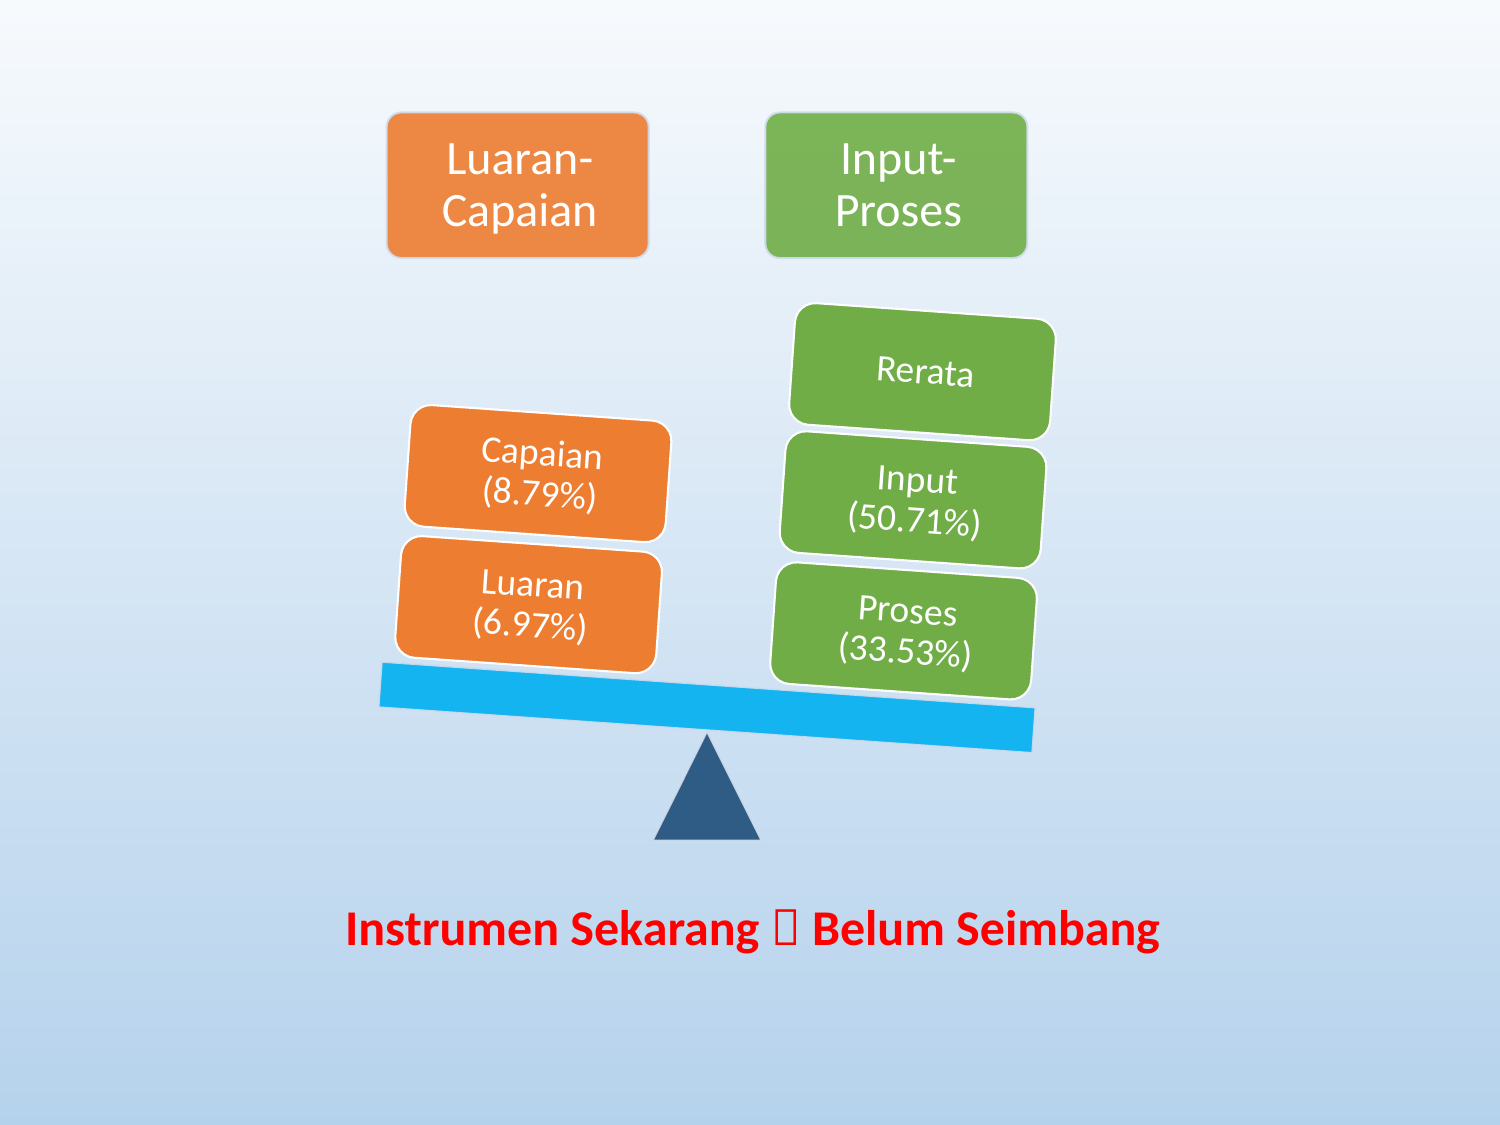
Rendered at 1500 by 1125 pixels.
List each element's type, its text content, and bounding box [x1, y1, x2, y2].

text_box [64, 112, 1350, 841]
text_box Instrumen Sekarang  Belum Seimbang [330, 888, 1176, 964]
